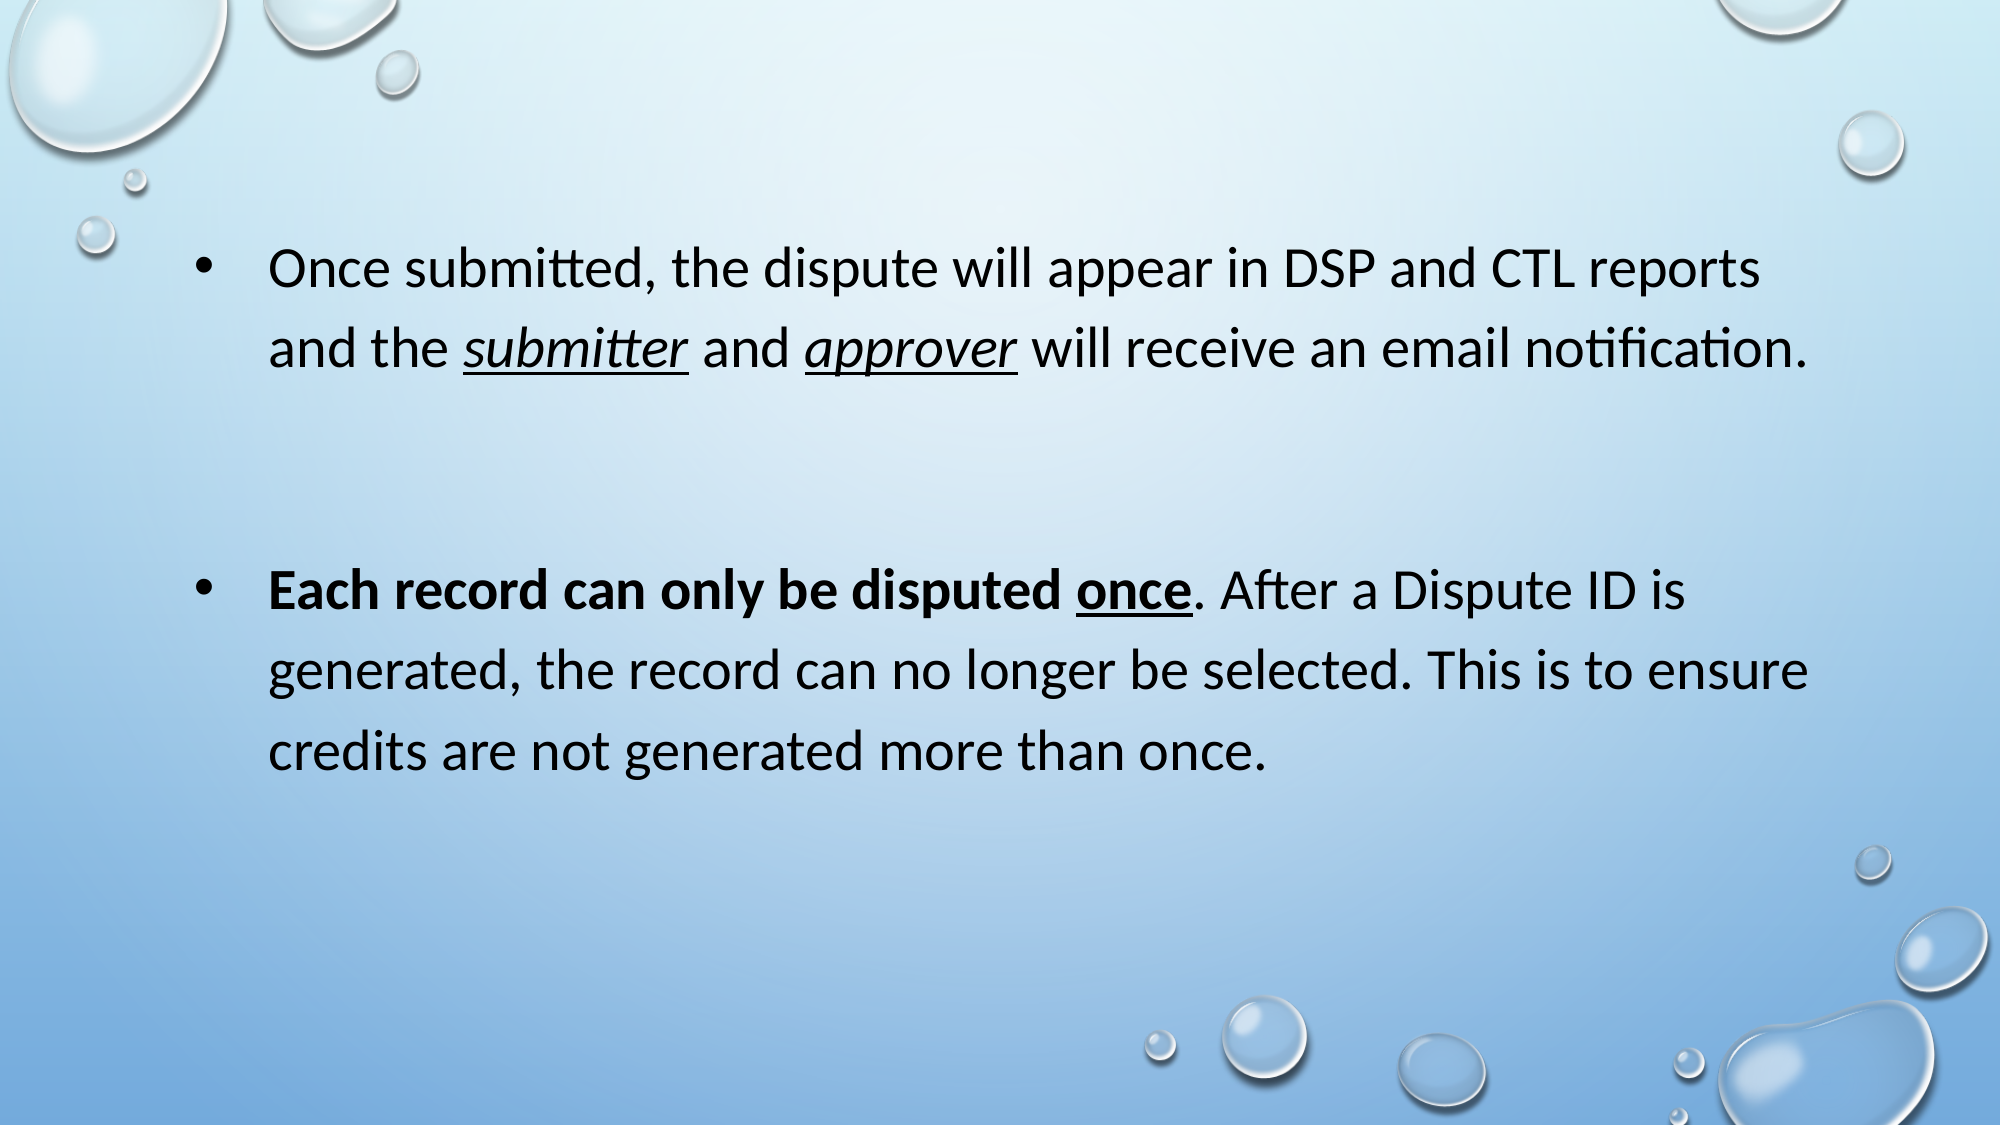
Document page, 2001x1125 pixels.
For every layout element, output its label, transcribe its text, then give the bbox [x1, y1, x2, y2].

text_box Once submitted, the dispute will appear in DSP and CTL reports and the submitter and approver will receive an email notification. Each record can only be disputed once. After a Dispute ID is generated, the record can no longer be selected. This is to ensure credits are not generated more than once. [178, 211, 1864, 891]
picture [0, 0, 2000, 1125]
